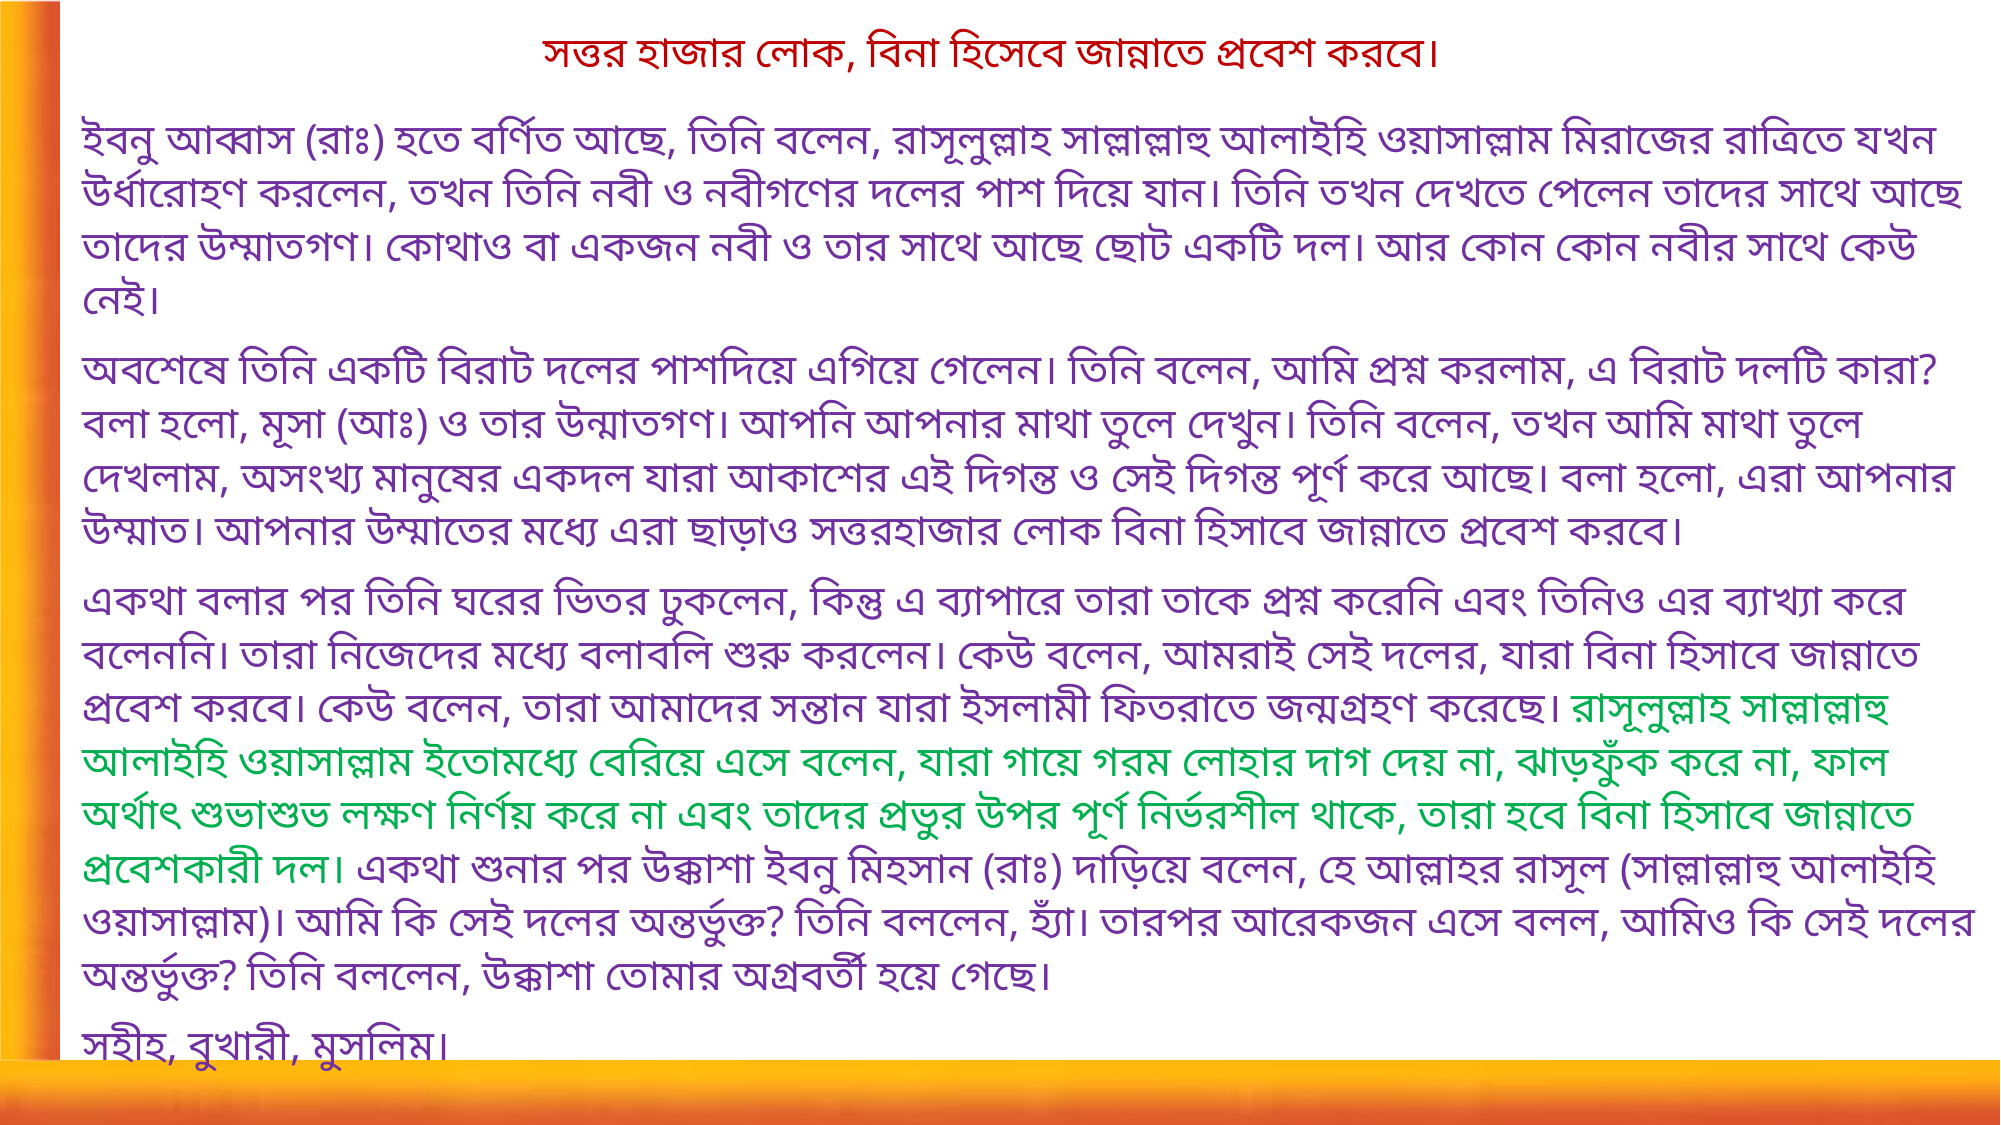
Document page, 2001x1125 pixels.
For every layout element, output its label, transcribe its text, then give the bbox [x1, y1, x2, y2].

text_box ইবনু আব্বাস (রাঃ) হতে বর্ণিত আছে, তিনি বলেন, রাসূলুল্লাহ সাল্লাল্লাহু আলাইহি ওয়াসাল্লাম মিরাজের রাত্রিতে যখন উর্ধারোহণ করলেন, তখন তিনি নবী ও নবীগণের দলের পাশ দিয়ে যান। তিনি তখন দেখতে পেলেন তাদের সাথে আছে তাদের উম্মাতগণ। কোথাও বা একজন নবী ও তার সাথে আছে ছোট একটি দল। আর কোন কোন নবীর সাথে কেউ নেই। অবশেষে তিনি একটি বিরাট দলের পাশদিয়ে এগিয়ে গেলেন। তিনি বলেন, আমি প্রশ্ন করলাম, এ বিরাট দলটি কারা? বলা হলো, মূসা (আঃ) ও তার উন্মাতগণ। আপনি আপনার মাথা তুলে দেখুন। তিনি বলেন, তখন আমি মাথা তুলে দেখলাম, অসংখ্য মানুষের একদল যারা আকাশের এই দিগন্ত ও সেই দিগন্ত পূর্ণ করে আছে। বলা হলো, এরা আপনার উম্মাত। আপনার উম্মাতের মধ্যে এরা ছাড়াও সত্তরহাজার লোক বিনা হিসাবে জান্নাতে প্রবেশ করবে। একথা বলার পর তিনি ঘরের ভিতর ঢুকলেন, কিন্তু এ ব্যাপারে তারা তাকে প্রশ্ন করেনি এবং তিনিও এর ব্যাখ্যা করে বলেননি। তারা নিজেদের মধ্যে বলাবলি শুরু করলেন। কেউ বলেন, আমরাই সেই দলের, যারা বিনা হিসাবে জান্নাতে প্রবেশ করবে। কেউ বলেন, তারা আমাদের সন্তান যারা ইসলামী ফিতরাতে জন্মগ্রহণ করেছে। রাসূলুল্লাহ সাল্লাল্লাহু আলাইহি ওয়াসাল্লাম ইতোমধ্যে বেরিয়ে এসে বলেন, যারা গায়ে গরম লোহার দাগ দেয় না, ঝাড়ফুঁক করে না, ফাল অর্থাৎ শুভাশুভ লক্ষণ নির্ণয় করে না এবং তাদের প্রভুর উপর পূর্ণ নির্ভরশীল থাকে, তারা হবে বিনা হিসাবে জান্নাতে প্রবেশকারী দল। একথা শুনার পর উক্কাশা ইবনু মিহসান (রাঃ) দাড়িয়ে বলেন, হে আল্লাহর রাসূল (সাল্লাল্লাহু আলাইহি ওয়াসাল্লাম)। আমি কি সেই দলের অন্তর্ভুক্ত? তিনি বললেন, হ্যাঁ। তারপর আরেকজন এসে বলল, আমিও কি সেই দলের অন্তর্ভুক্ত? তিনি বললেন, উক্কাশা তোমার অগ্রবর্তী হয়ে গেছে। সহীহ, বুখারী, মুসলিম। [68, 101, 1991, 1060]
text_box সত্তর হাজার লোক, বিনা হিসেবে জান্নাতে প্রবেশ করবে। [474, 14, 1511, 83]
picture [0, 1060, 2000, 1125]
picture [0, 2, 561, 1059]
